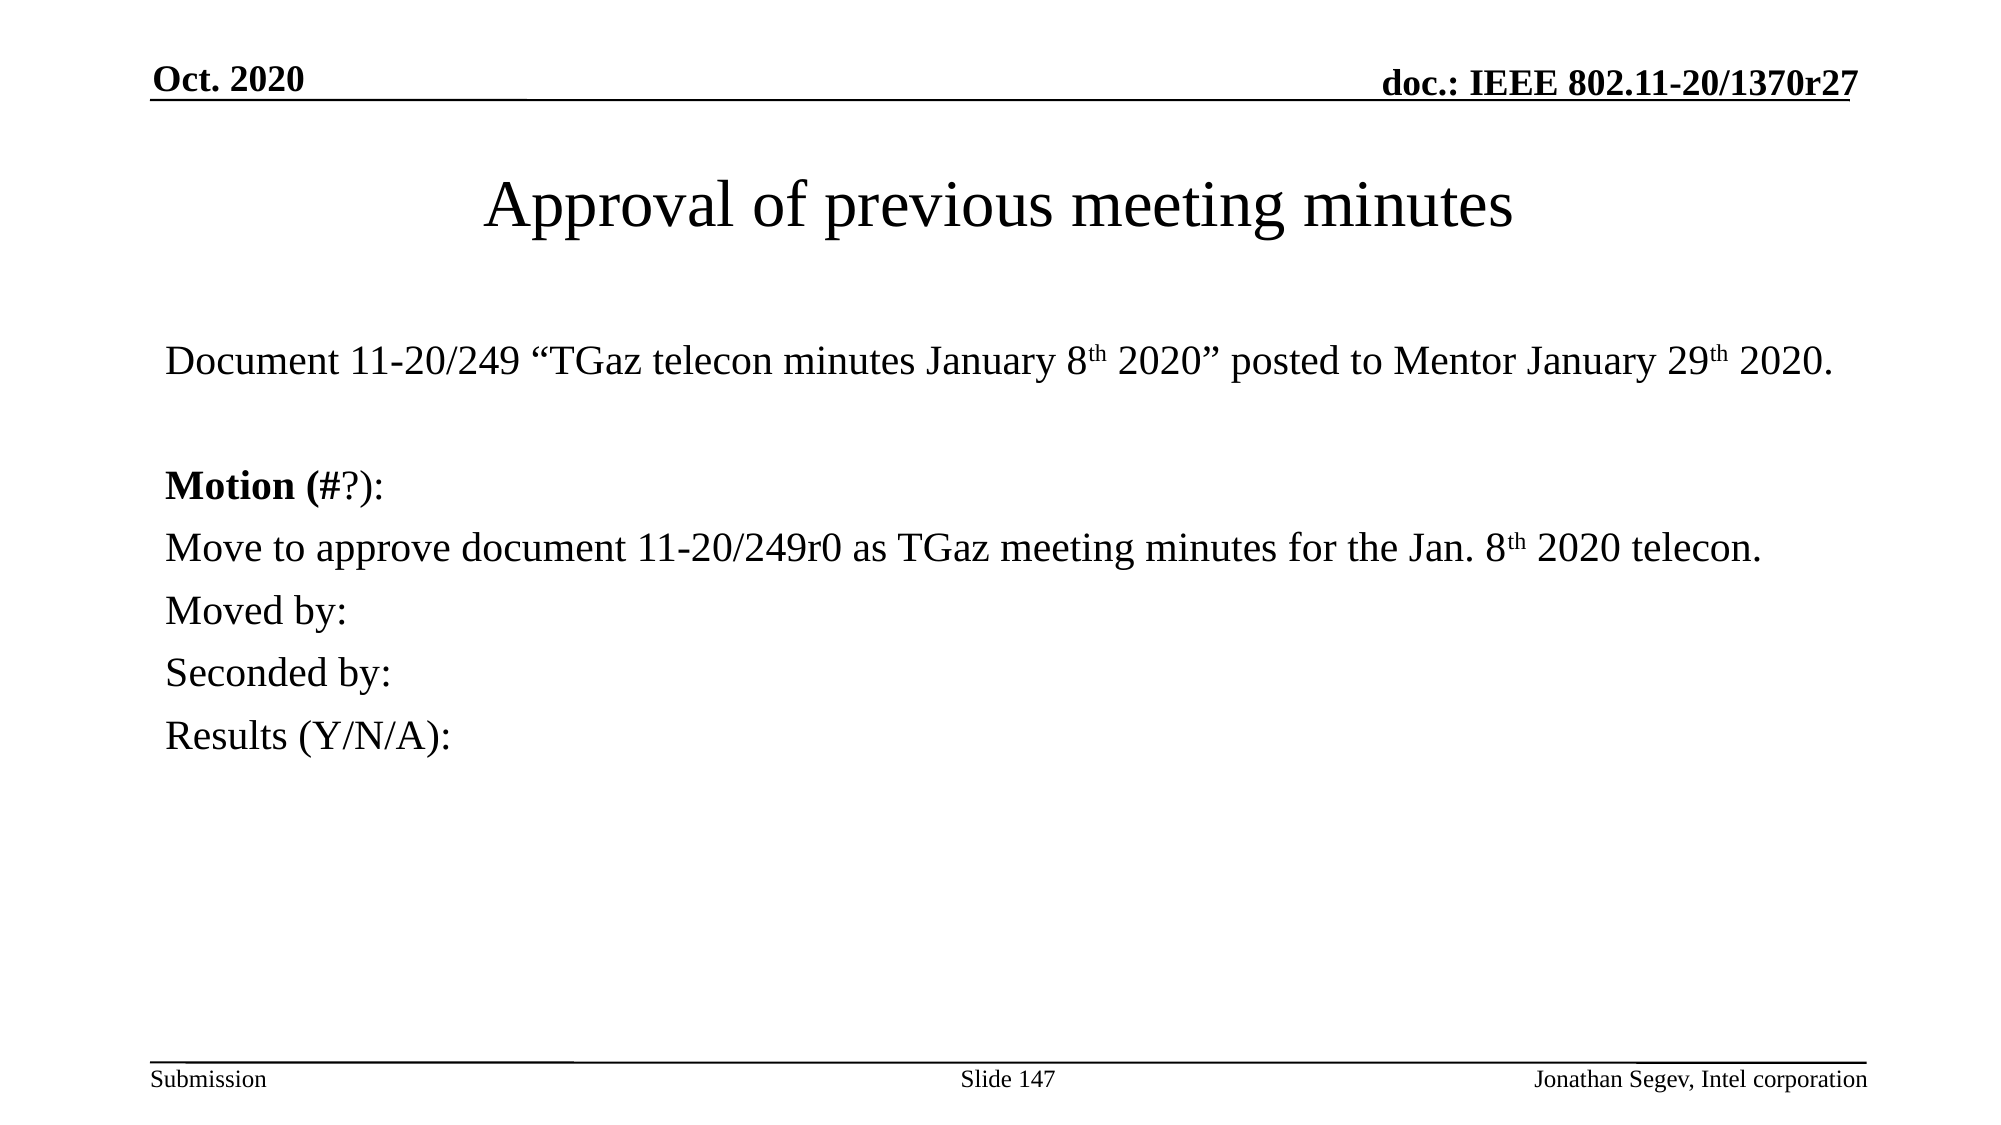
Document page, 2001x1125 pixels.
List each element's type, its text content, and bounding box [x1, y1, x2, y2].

slide_number Slide 147 [950, 1061, 1067, 1123]
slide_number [152, 54, 563, 100]
title Approval of previous meeting minutes [149, 112, 1850, 288]
footer Jonathan Segev, Intel corporation [1171, 1061, 1869, 1093]
list Document 11-20/249 “TGaz telecon minutes January 8th 2020” posted to Mentor January 29th 2020. Motion (#?): Move to approve document 11-20/249r0 as TGaz meeting minutes for the Jan. 8th 2020 telecon. Moved by: Seconded by: Results (Y/N/A): [149, 324, 1850, 1000]
